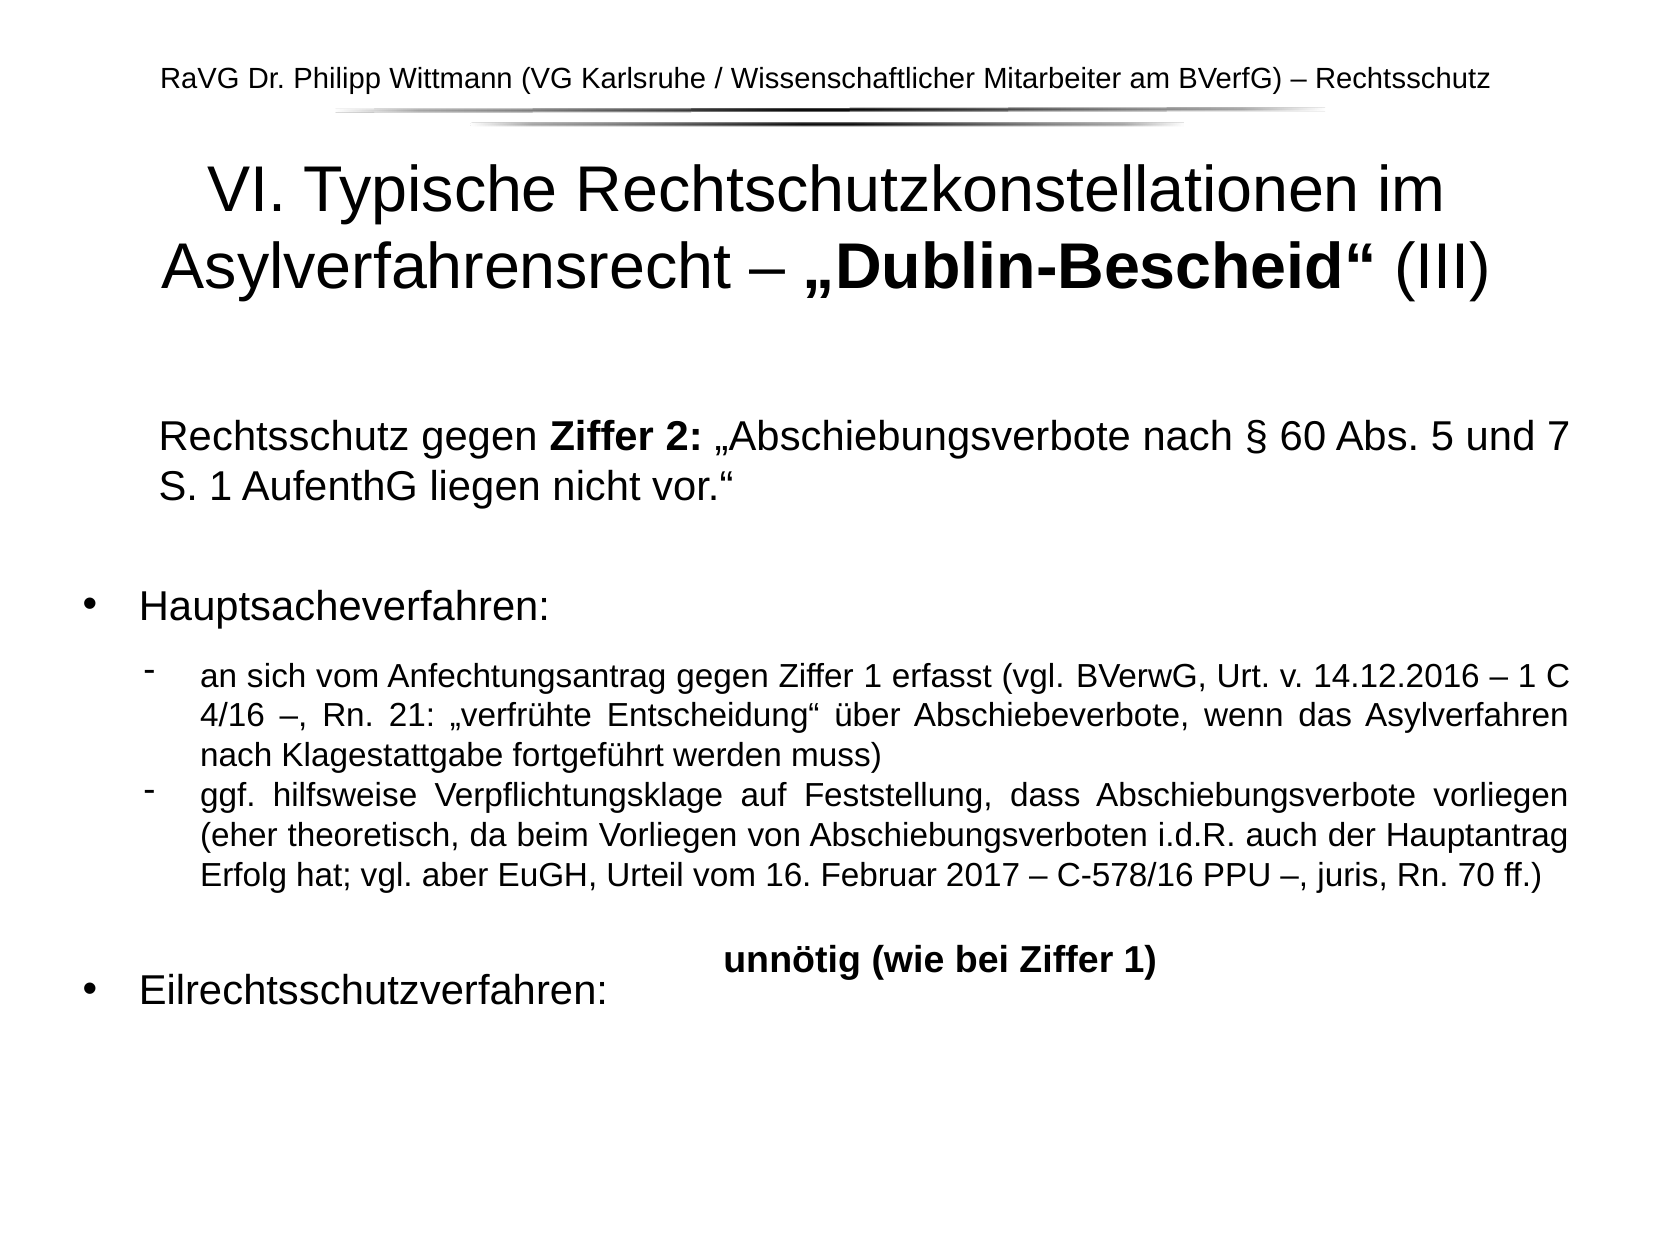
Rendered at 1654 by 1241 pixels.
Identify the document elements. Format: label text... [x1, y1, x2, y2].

text_box VI. Typische Rechtschutzkonstellationen im Asylverfahrensrecht – „Dublin-Bescheid“ (III) Rechtsschutz gegen Ziffer 2: „Abschiebungsverbote nach § 60 Abs. 5 und 7 S. 1 AufenthG liegen nicht vor.“ Hauptsacheverfahren: an sich vom Anfechtungsantrag gegen Ziffer 1 erfasst (vgl. BVerwG, Urt. v. 14.12.2016 – 1 C 4/16 –, Rn. 21: „verfrühte Entscheidung“ über Abschiebeverbote, wenn das Asylverfahren nach Klagestattgabe fortgeführt werden muss) ggf. hilfsweise Verpflichtungsklage auf Feststellung, dass Abschiebungsverbote vorliegen (eher theoretisch, da beim Vorliegen von Abschiebungsverboten i.d.R. auch der Hauptantrag Erfolg hat; vgl. aber EuGH, Urteil vom 16. Februar 2017 – C-578/16 PPU –, juris, Rn. 70 ff.) Eilrechtsschutzverfahren: [82, 146, 1571, 1211]
picture [468, 121, 1185, 128]
text_box unnötig (wie bei Ziffer 1) [708, 927, 1595, 987]
text_box RaVG Dr. Philipp Wittmann (VG Karlsruhe / Wissenschaftlicher Mitarbeiter am BVerfG) – Rechtsschutz [82, 49, 1571, 140]
picture [332, 106, 1326, 115]
